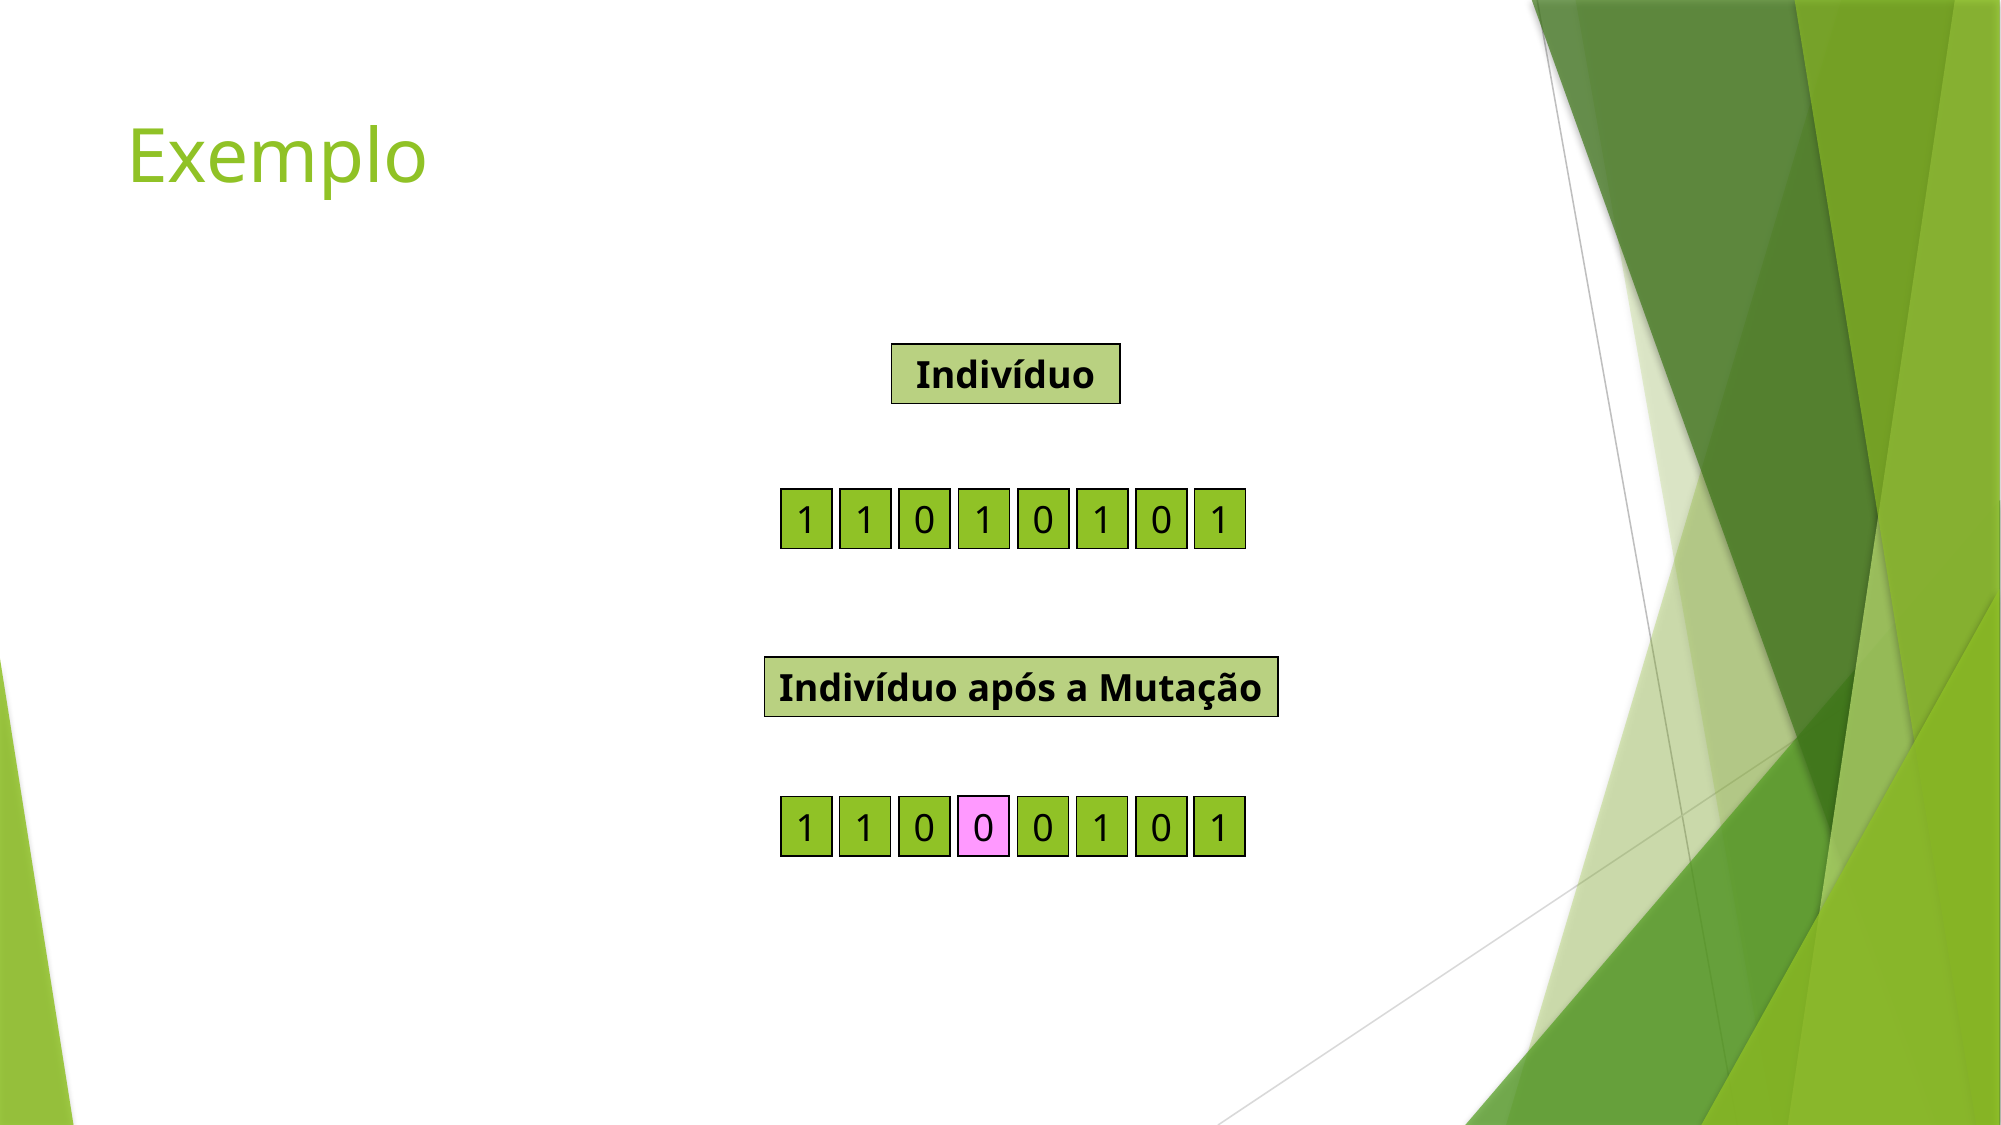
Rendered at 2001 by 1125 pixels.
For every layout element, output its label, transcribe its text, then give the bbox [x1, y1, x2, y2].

text_box 1 [839, 796, 891, 857]
text_box 0 [958, 796, 1010, 856]
text_box Indivíduo [891, 343, 1120, 404]
text_box 0 [1136, 488, 1188, 549]
text_box 0 [1135, 796, 1187, 857]
text_box 1 [1076, 796, 1128, 857]
text_box 1 [1076, 488, 1128, 549]
text_box 1 [958, 488, 1010, 549]
title Exemplo [111, 99, 1522, 317]
text_box 0 [1017, 796, 1069, 857]
text_box 0 [1017, 488, 1069, 549]
text_box 1 [781, 488, 833, 549]
text_box Indivíduo após a Mutação [764, 656, 1278, 717]
text_box 1 [780, 796, 832, 857]
text_box 1 [1194, 488, 1246, 549]
text_box 1 [839, 488, 891, 549]
text_box 0 [899, 488, 951, 549]
text_box 0 [898, 796, 950, 857]
text_box 1 [1194, 796, 1246, 857]
